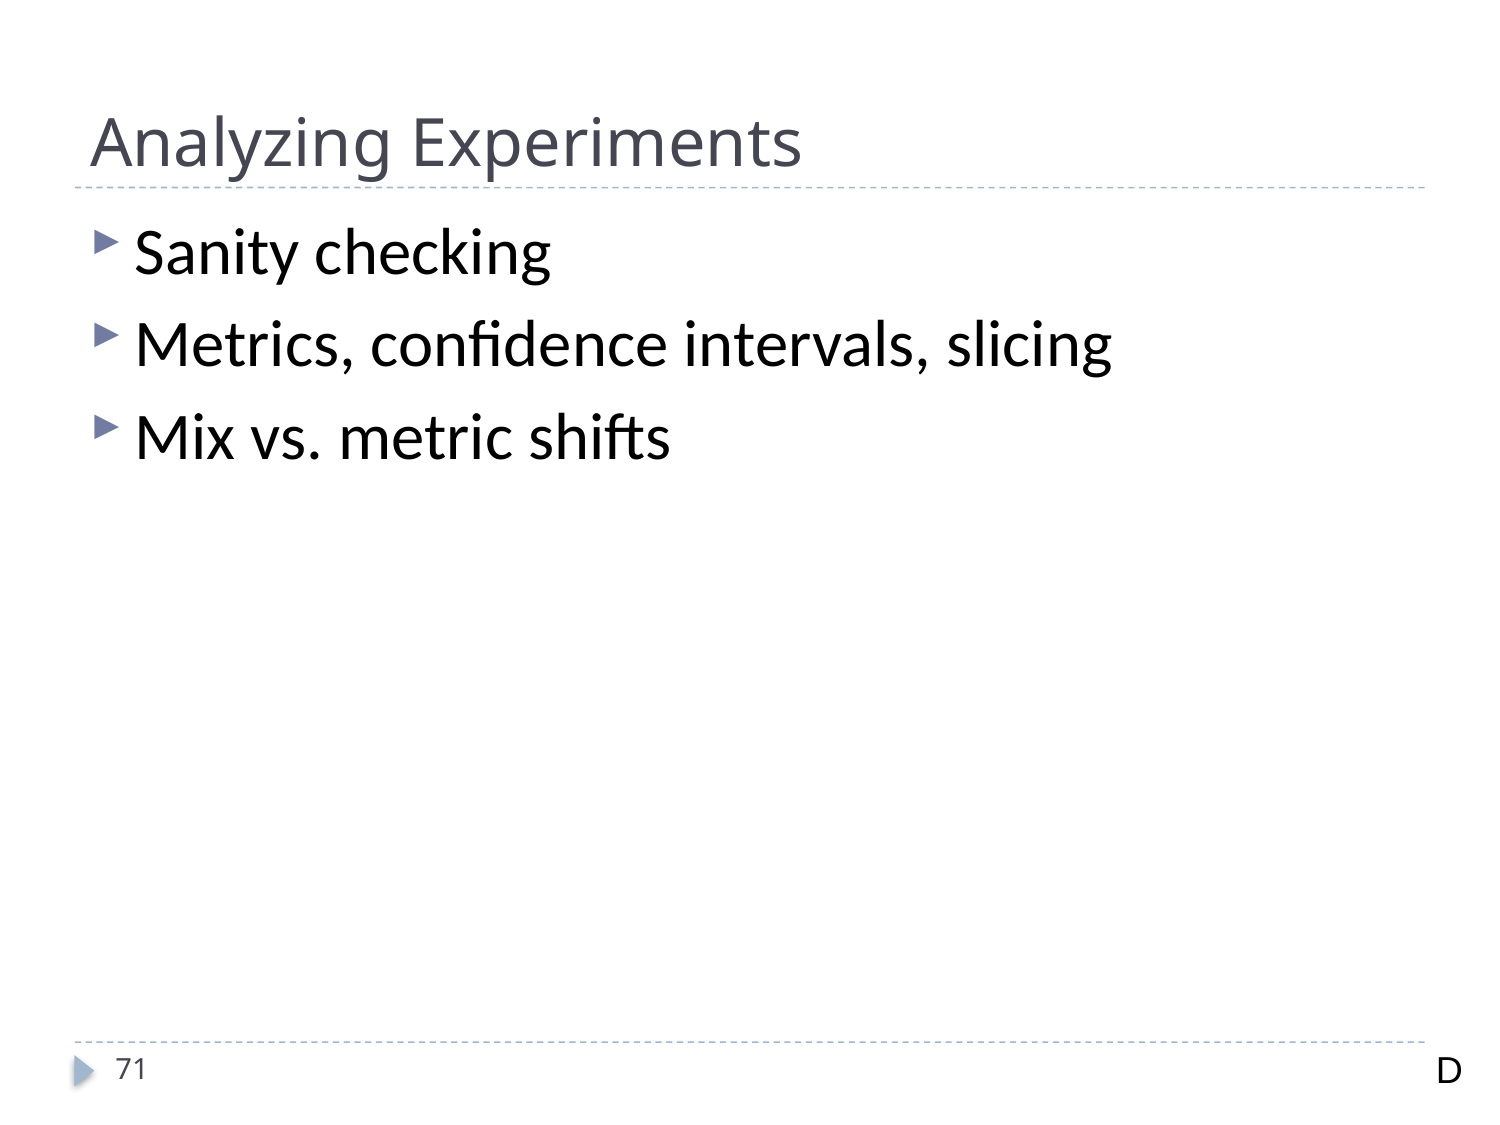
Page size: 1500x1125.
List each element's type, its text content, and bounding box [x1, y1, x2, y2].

text_box D [1421, 1038, 1478, 1099]
slide_number 71 [100, 1042, 426, 1103]
title Analyzing Experiments [75, 24, 1425, 188]
list Sanity checking Metrics, confidence intervals, slicing Mix vs. metric shifts [75, 200, 1425, 1010]
